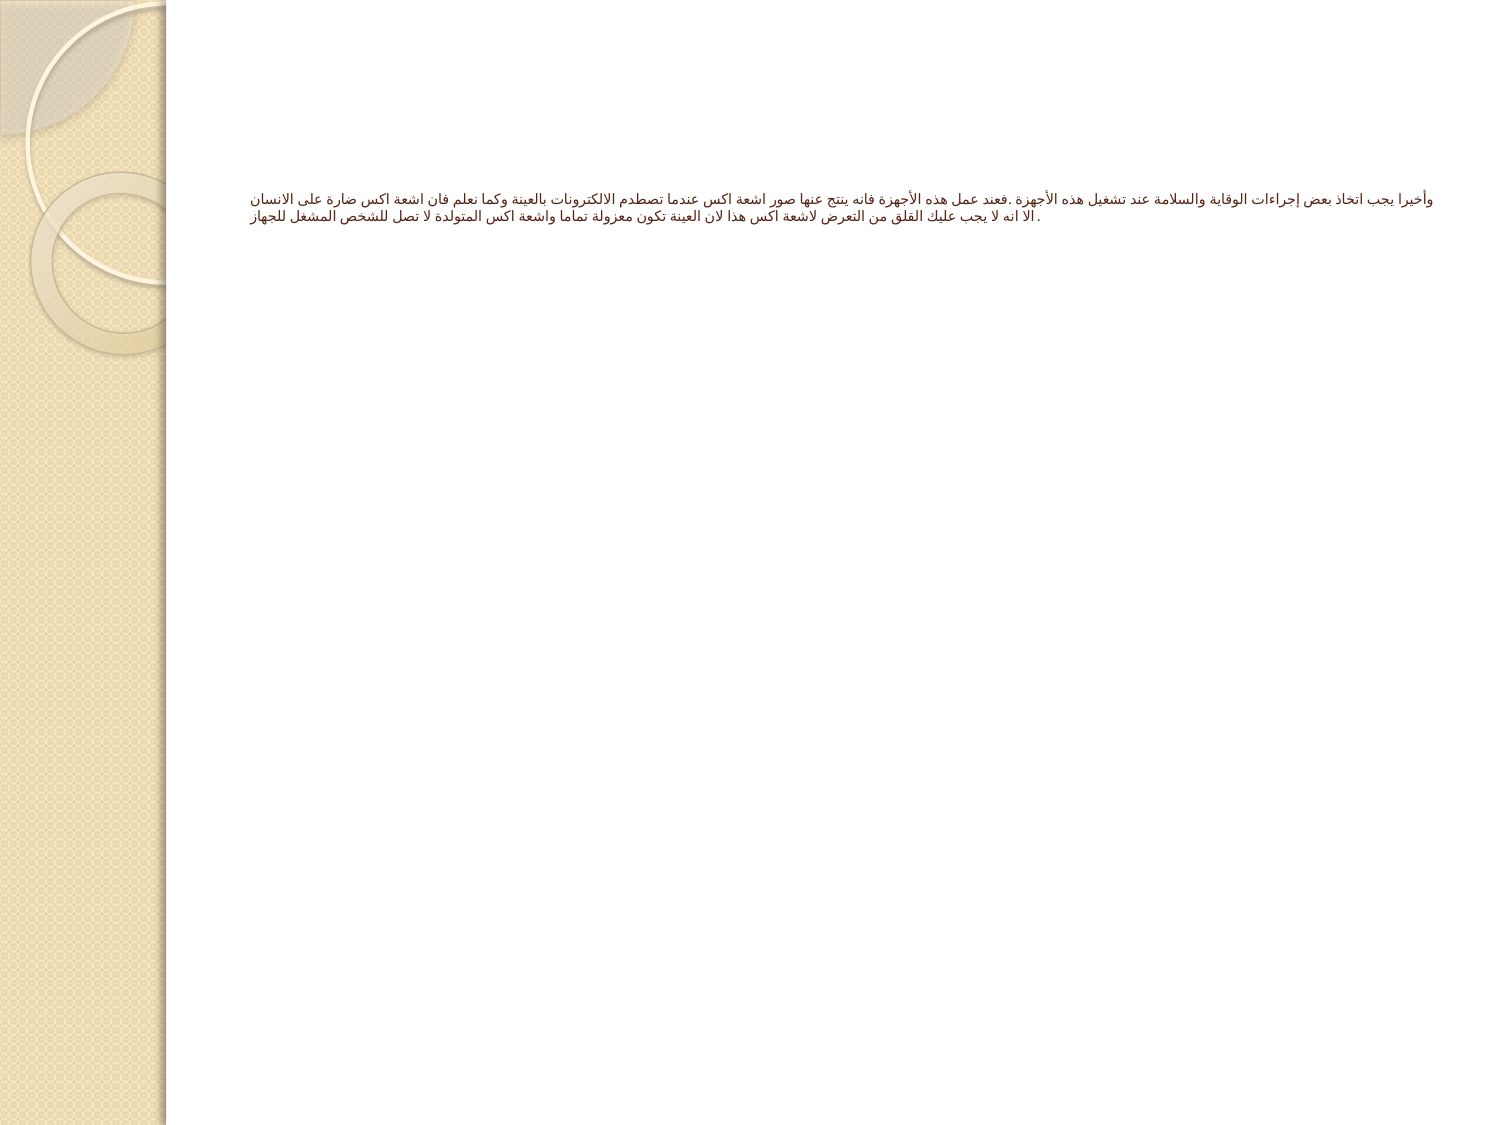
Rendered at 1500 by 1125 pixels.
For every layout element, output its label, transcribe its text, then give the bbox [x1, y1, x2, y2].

title وأخيرا يجب اتخاذ بعض إجراءات الوقاية والسلامة عند تشغيل هذه الأجهزة .فعند عمل هذه الأجهزة فانه ينتج عنها صور اشعة اكس عندما تصطدم الالكترونات بالعينة وكما نعلم فان اشعة اكس ضارة على الانسان الا انه لا يجب عليك القلق من التعرض لاشعة اكس هذا لان العينة تكون معزولة تماما واشعة اكس المتولدة لا تصل للشخص المشغل للجهاز. [235, 45, 1466, 233]
